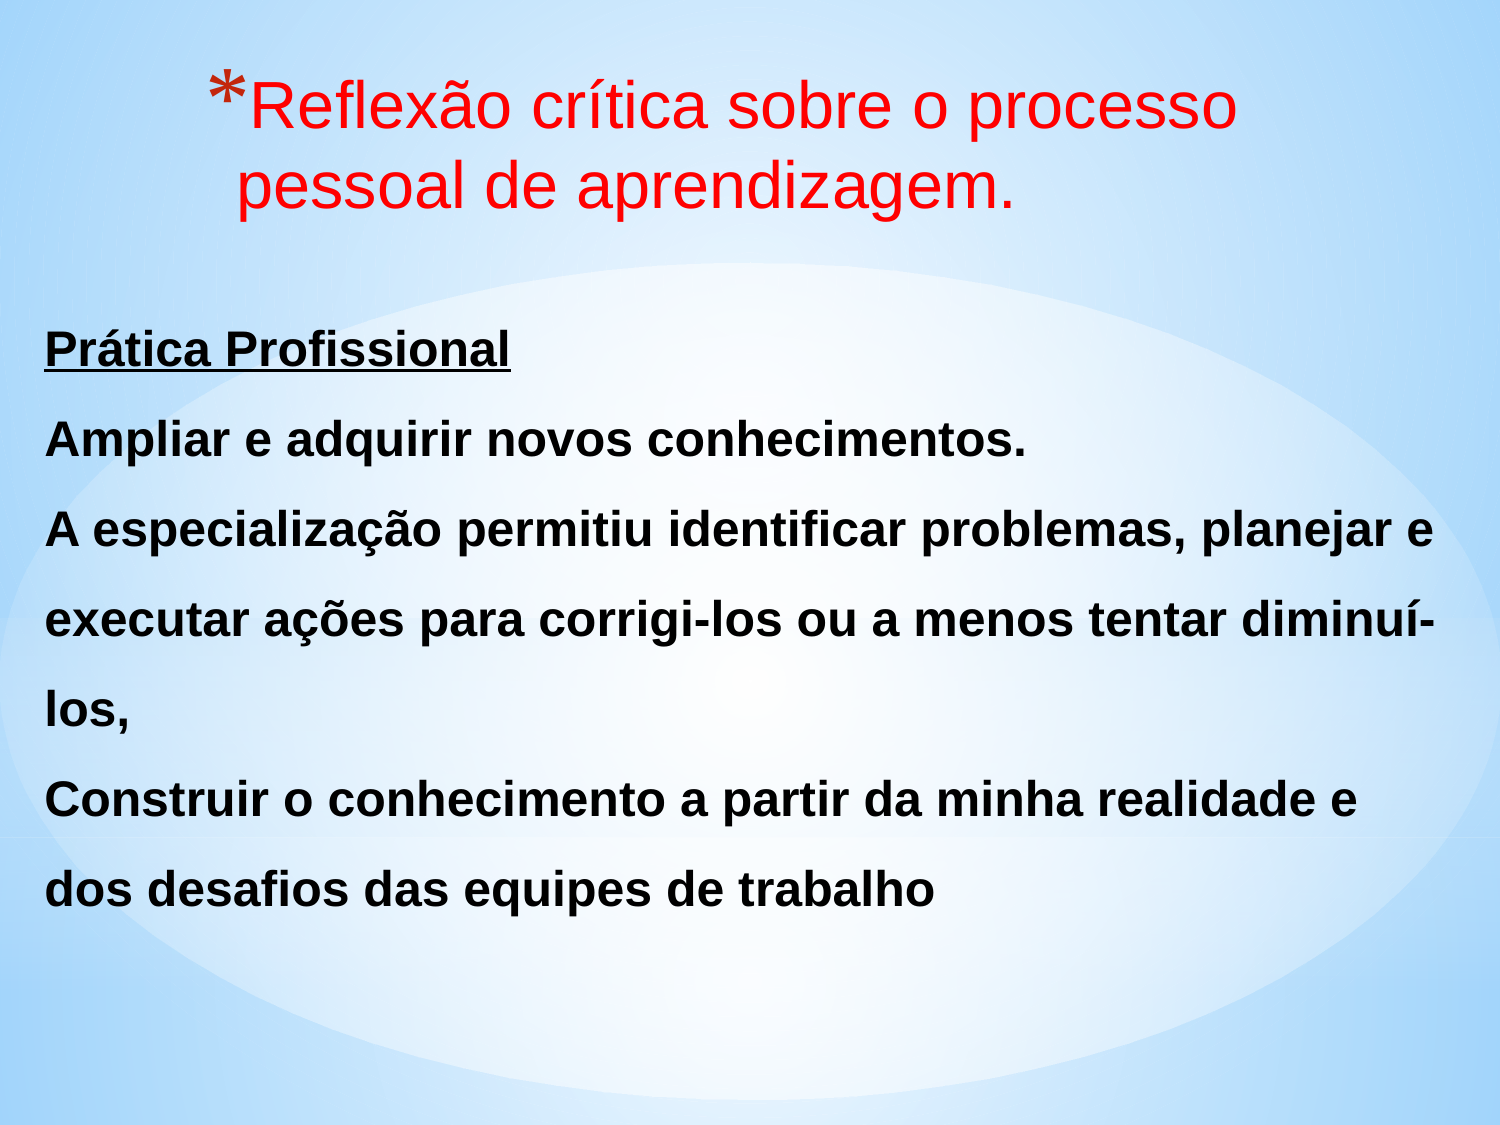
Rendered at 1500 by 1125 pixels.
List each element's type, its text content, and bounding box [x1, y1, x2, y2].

list Reflexão crítica sobre o processo pessoal de aprendizagem. [41, 54, 1447, 220]
title Prática Profissional Ampliar e adquirir novos conhecimentos. A especialização permitiu identificar problemas, planejar e executar ações para corrigi-los ou a menos tentar diminuí-los, Construir o conhecimento a partir da minha realidade e dos desafios das equipes de trabalho [29, 278, 1471, 1083]
